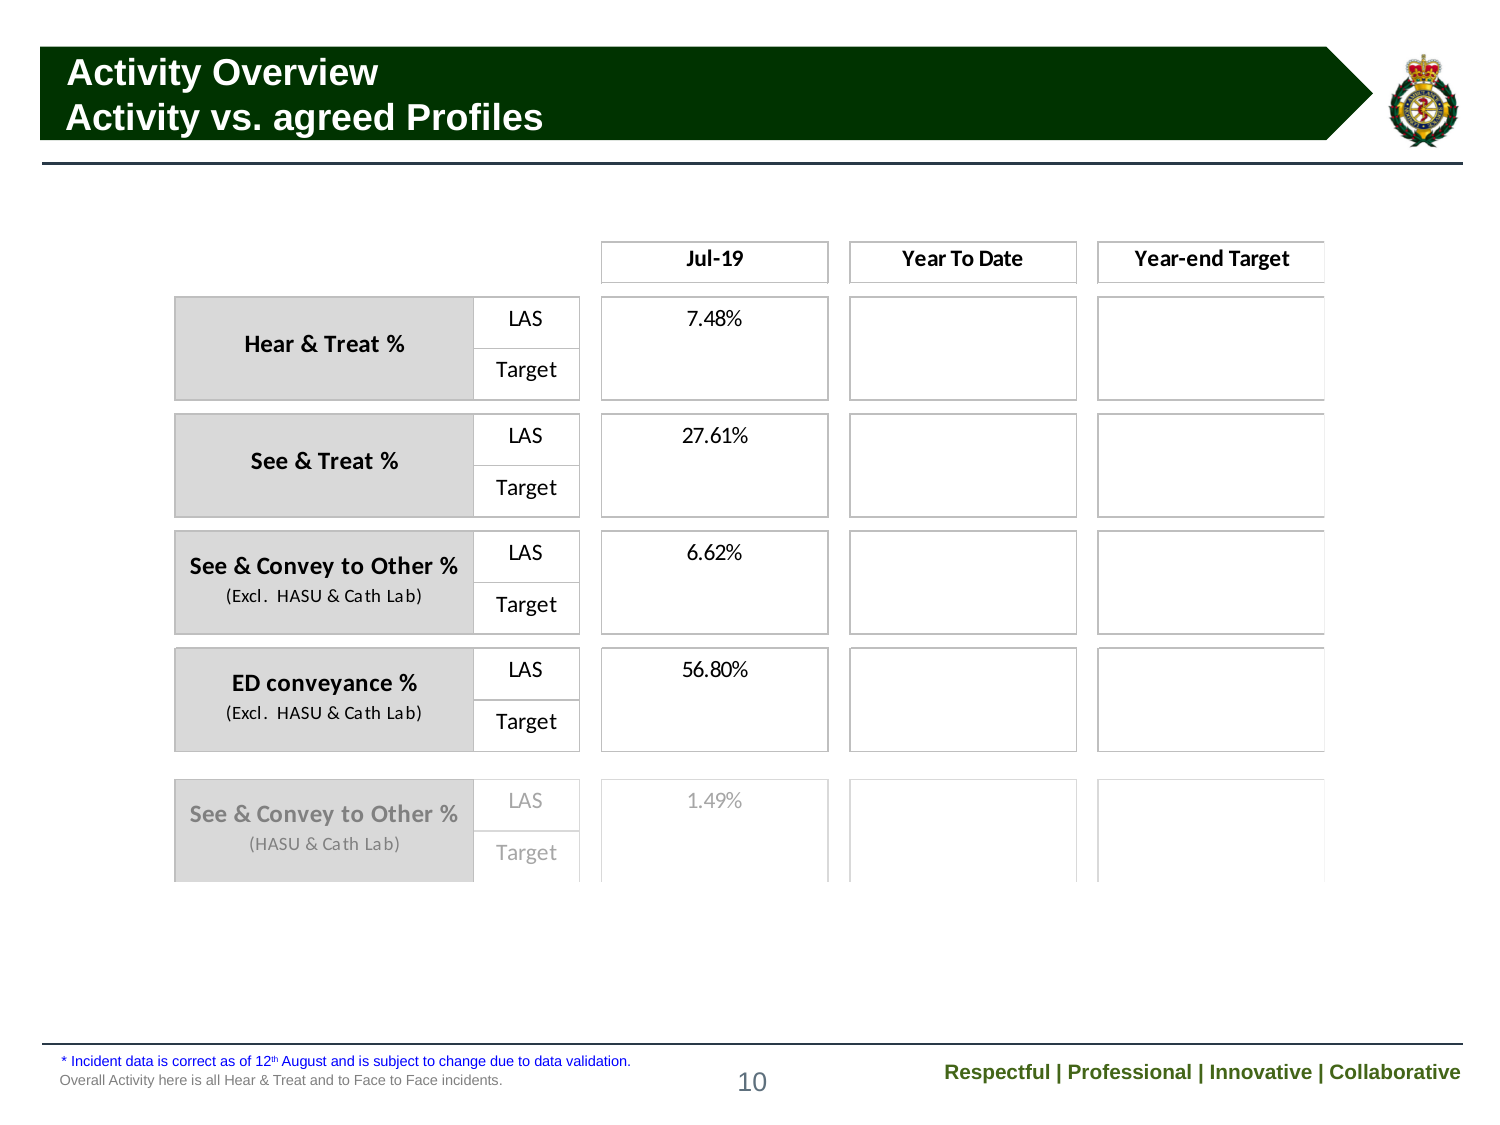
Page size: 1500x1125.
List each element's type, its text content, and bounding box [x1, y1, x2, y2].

text_box * Incident data is correct as of 12th August and is subject to change due to data validation. [46, 1044, 647, 1077]
text_box Overall Activity here is all Hear & Treat and to Face to Face incidents. [44, 1063, 519, 1096]
picture [173, 241, 1326, 884]
picture [1378, 46, 1471, 159]
text_box Activity Overview Activity vs. agreed Profiles [41, 47, 1372, 140]
